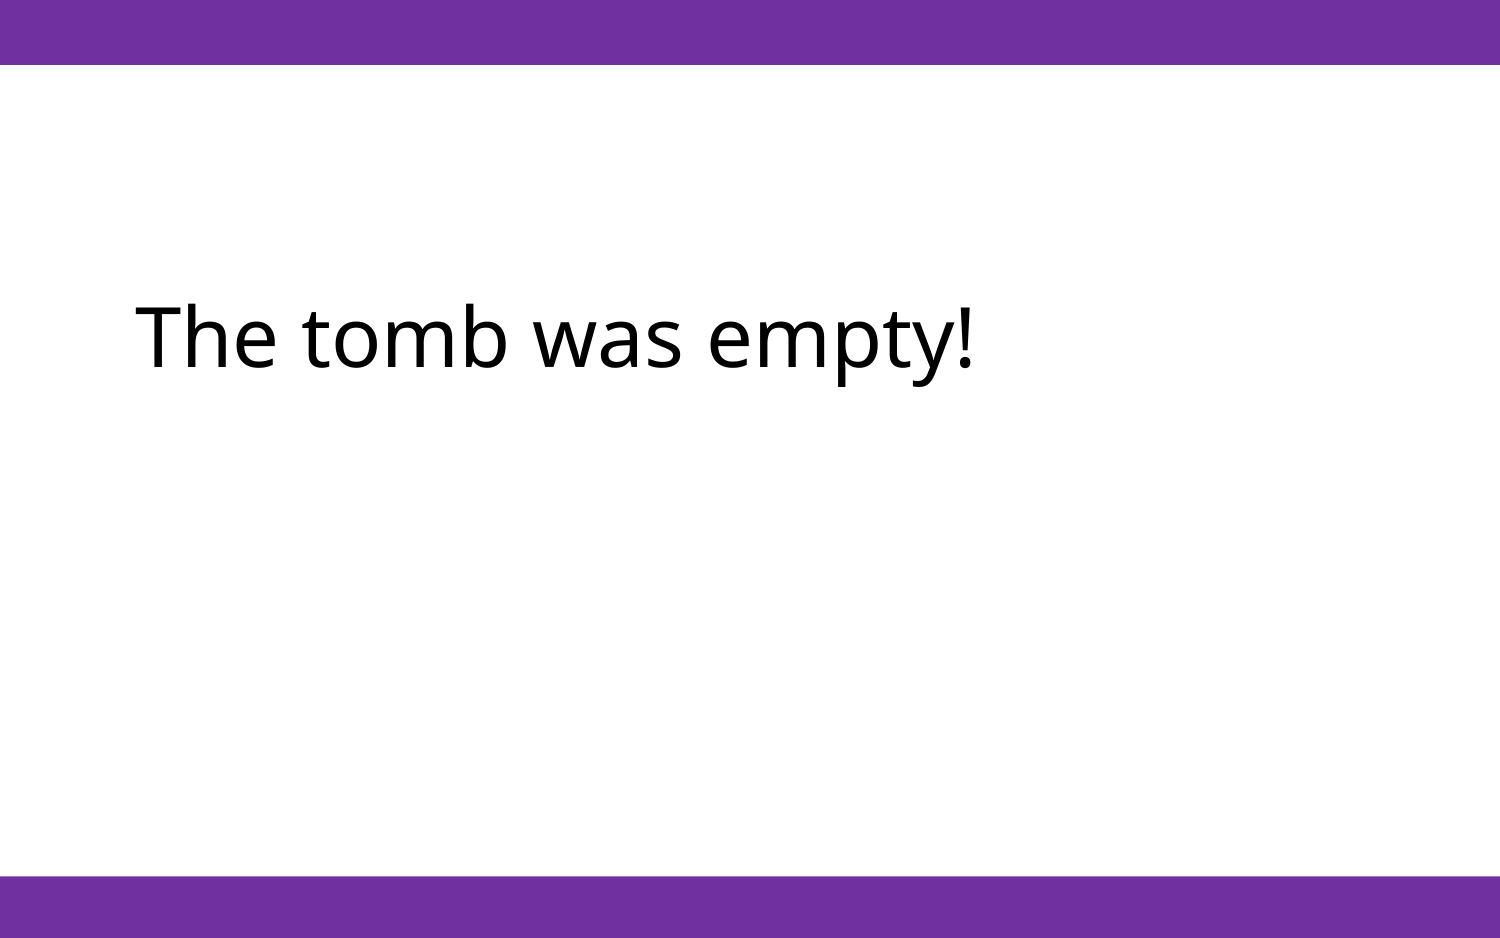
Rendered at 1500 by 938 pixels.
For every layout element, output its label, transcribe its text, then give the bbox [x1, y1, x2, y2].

text_box [0, 0, 1500, 66]
text_box The tomb was empty! [123, 228, 1396, 571]
text_box [0, 875, 1500, 938]
